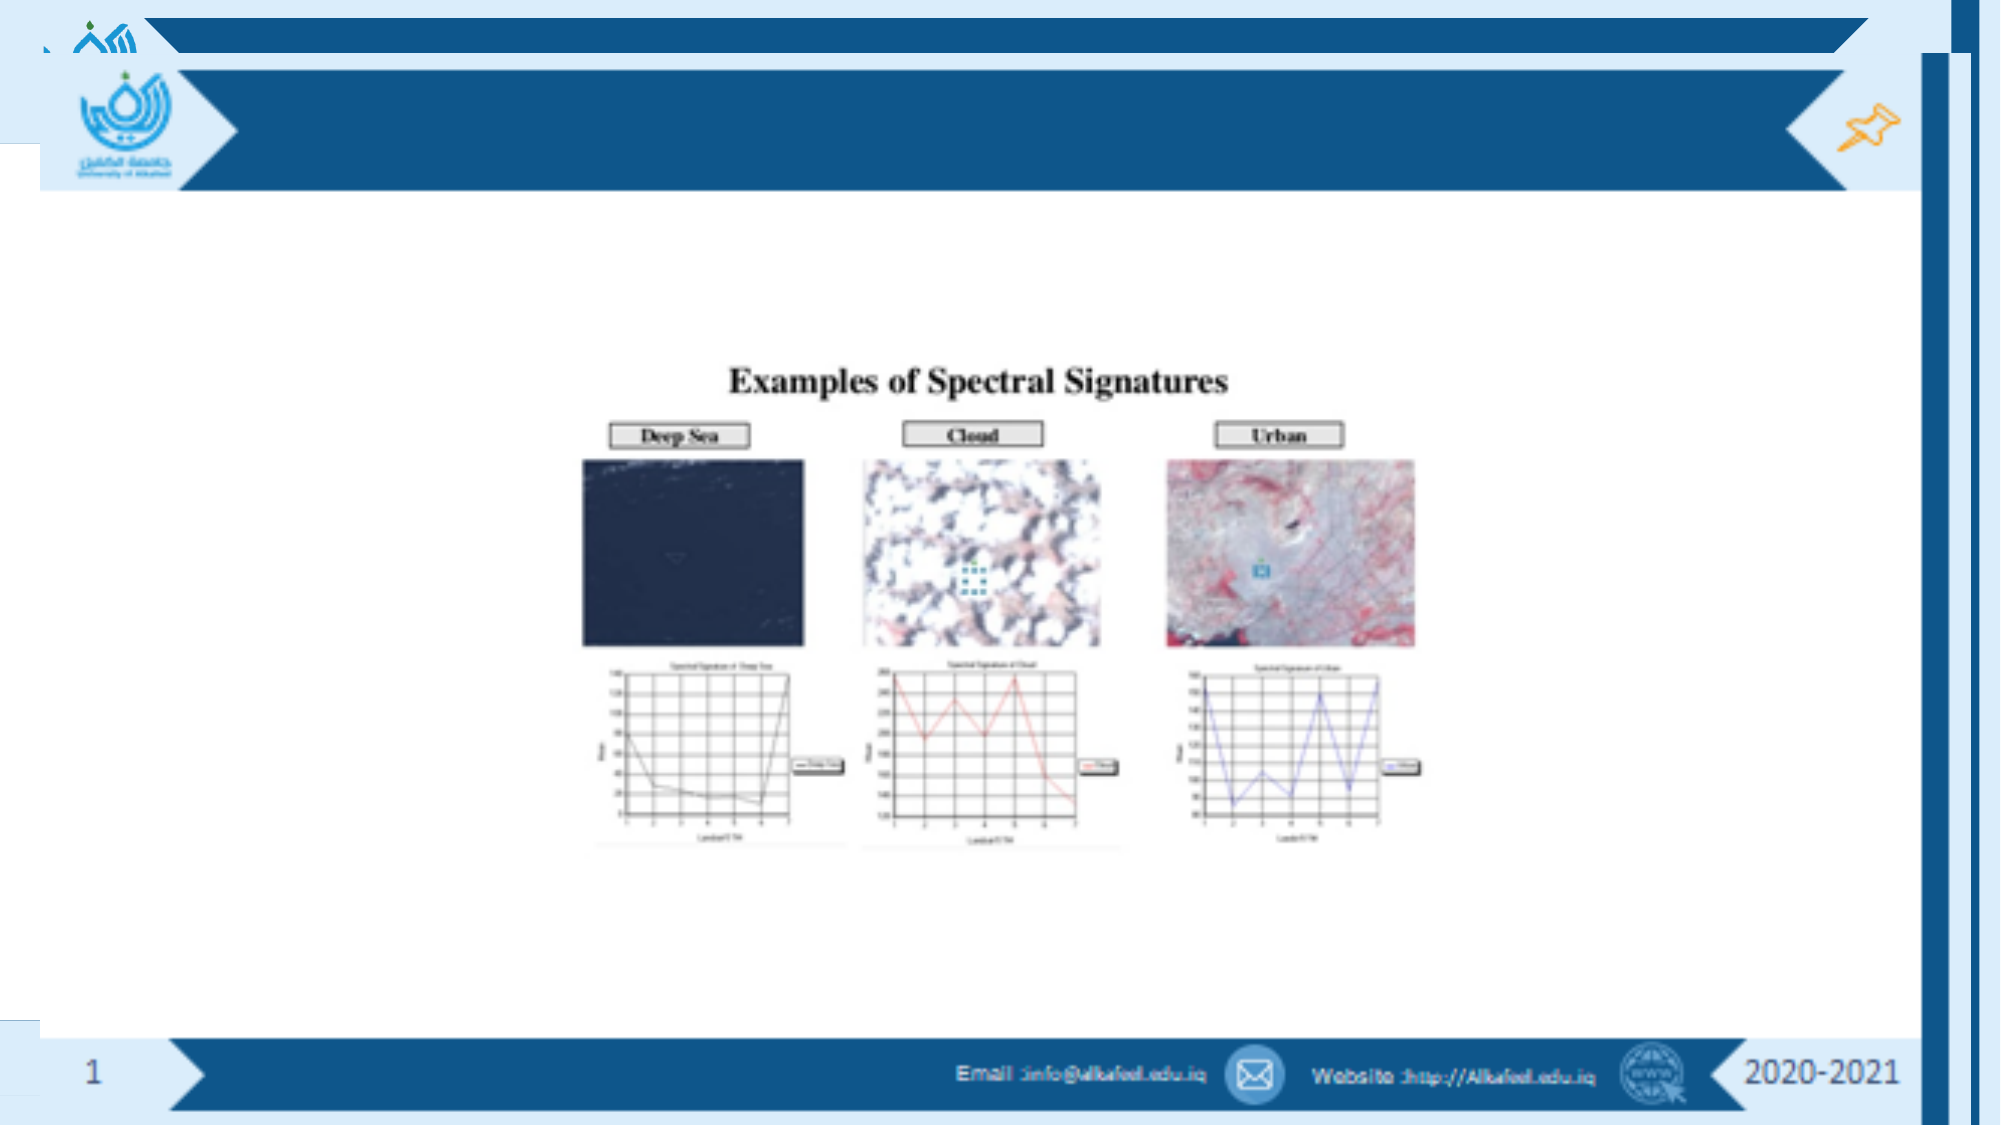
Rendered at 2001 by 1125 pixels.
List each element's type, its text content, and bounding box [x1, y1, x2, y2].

picture [28, 16, 1971, 1125]
slide_number 7 [30, 1028, 40, 1088]
